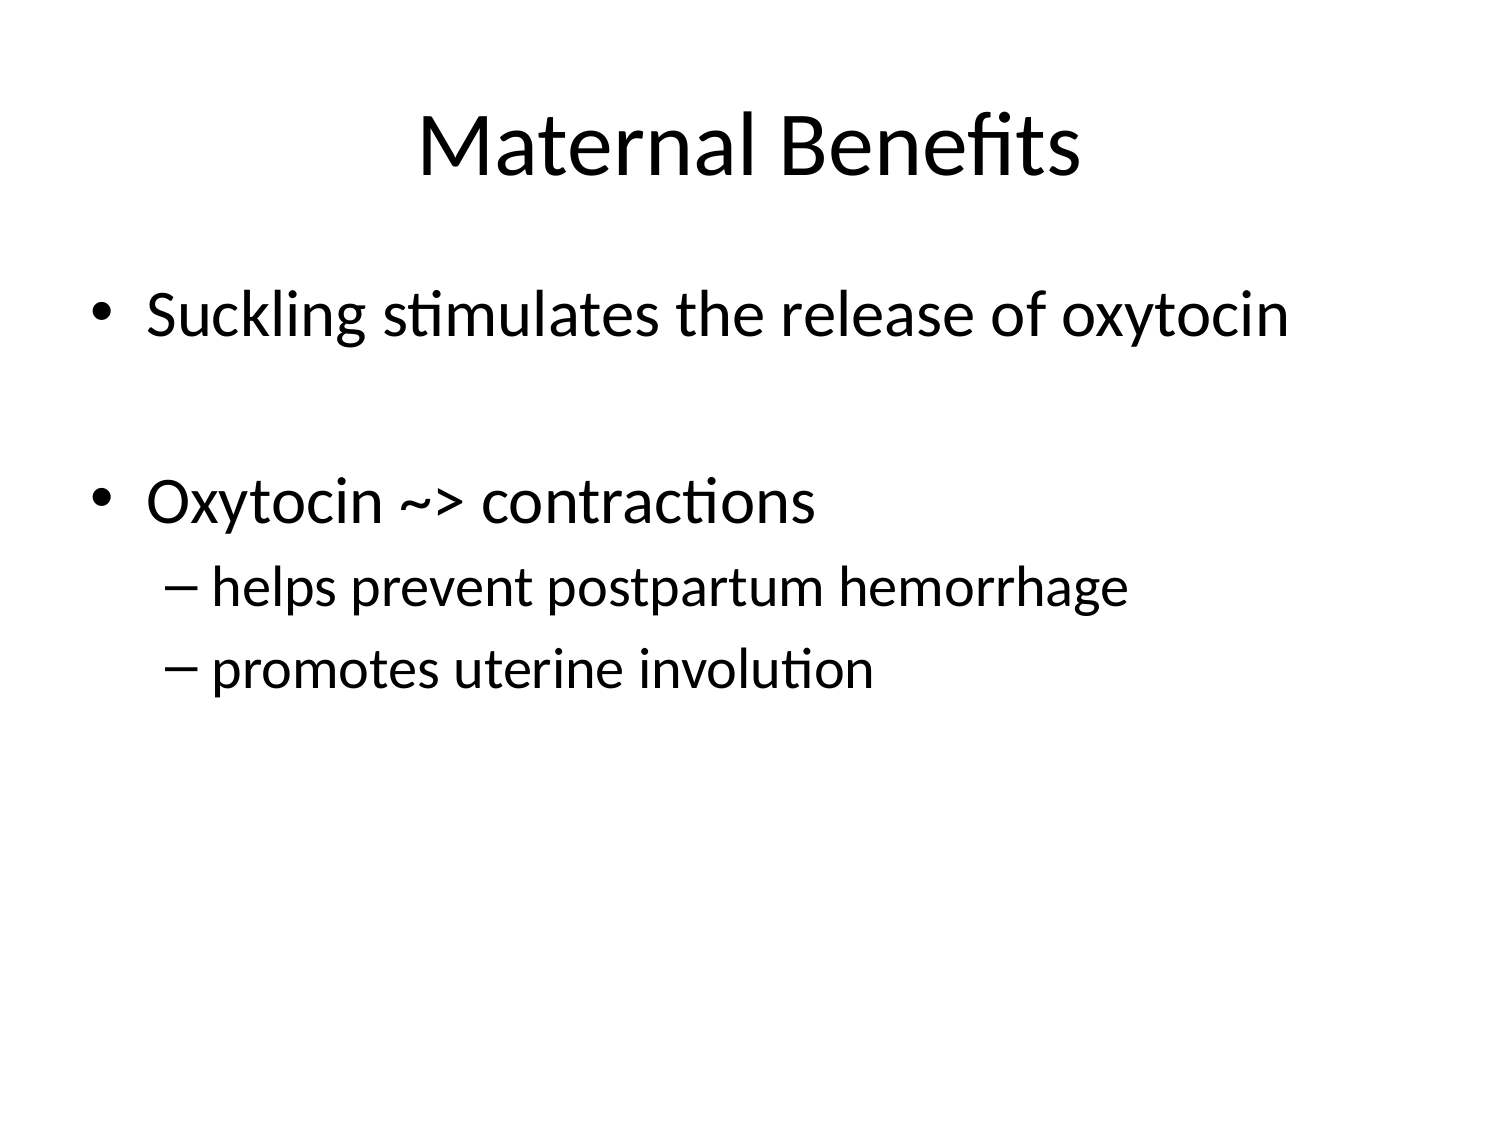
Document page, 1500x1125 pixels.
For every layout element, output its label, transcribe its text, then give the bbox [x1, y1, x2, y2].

list Suckling stimulates the release of oxytocin Oxytocin ~> contractions helps prevent postpartum hemorrhage promotes uterine involution [75, 262, 1425, 1005]
title Maternal Benefits [75, 45, 1425, 233]
